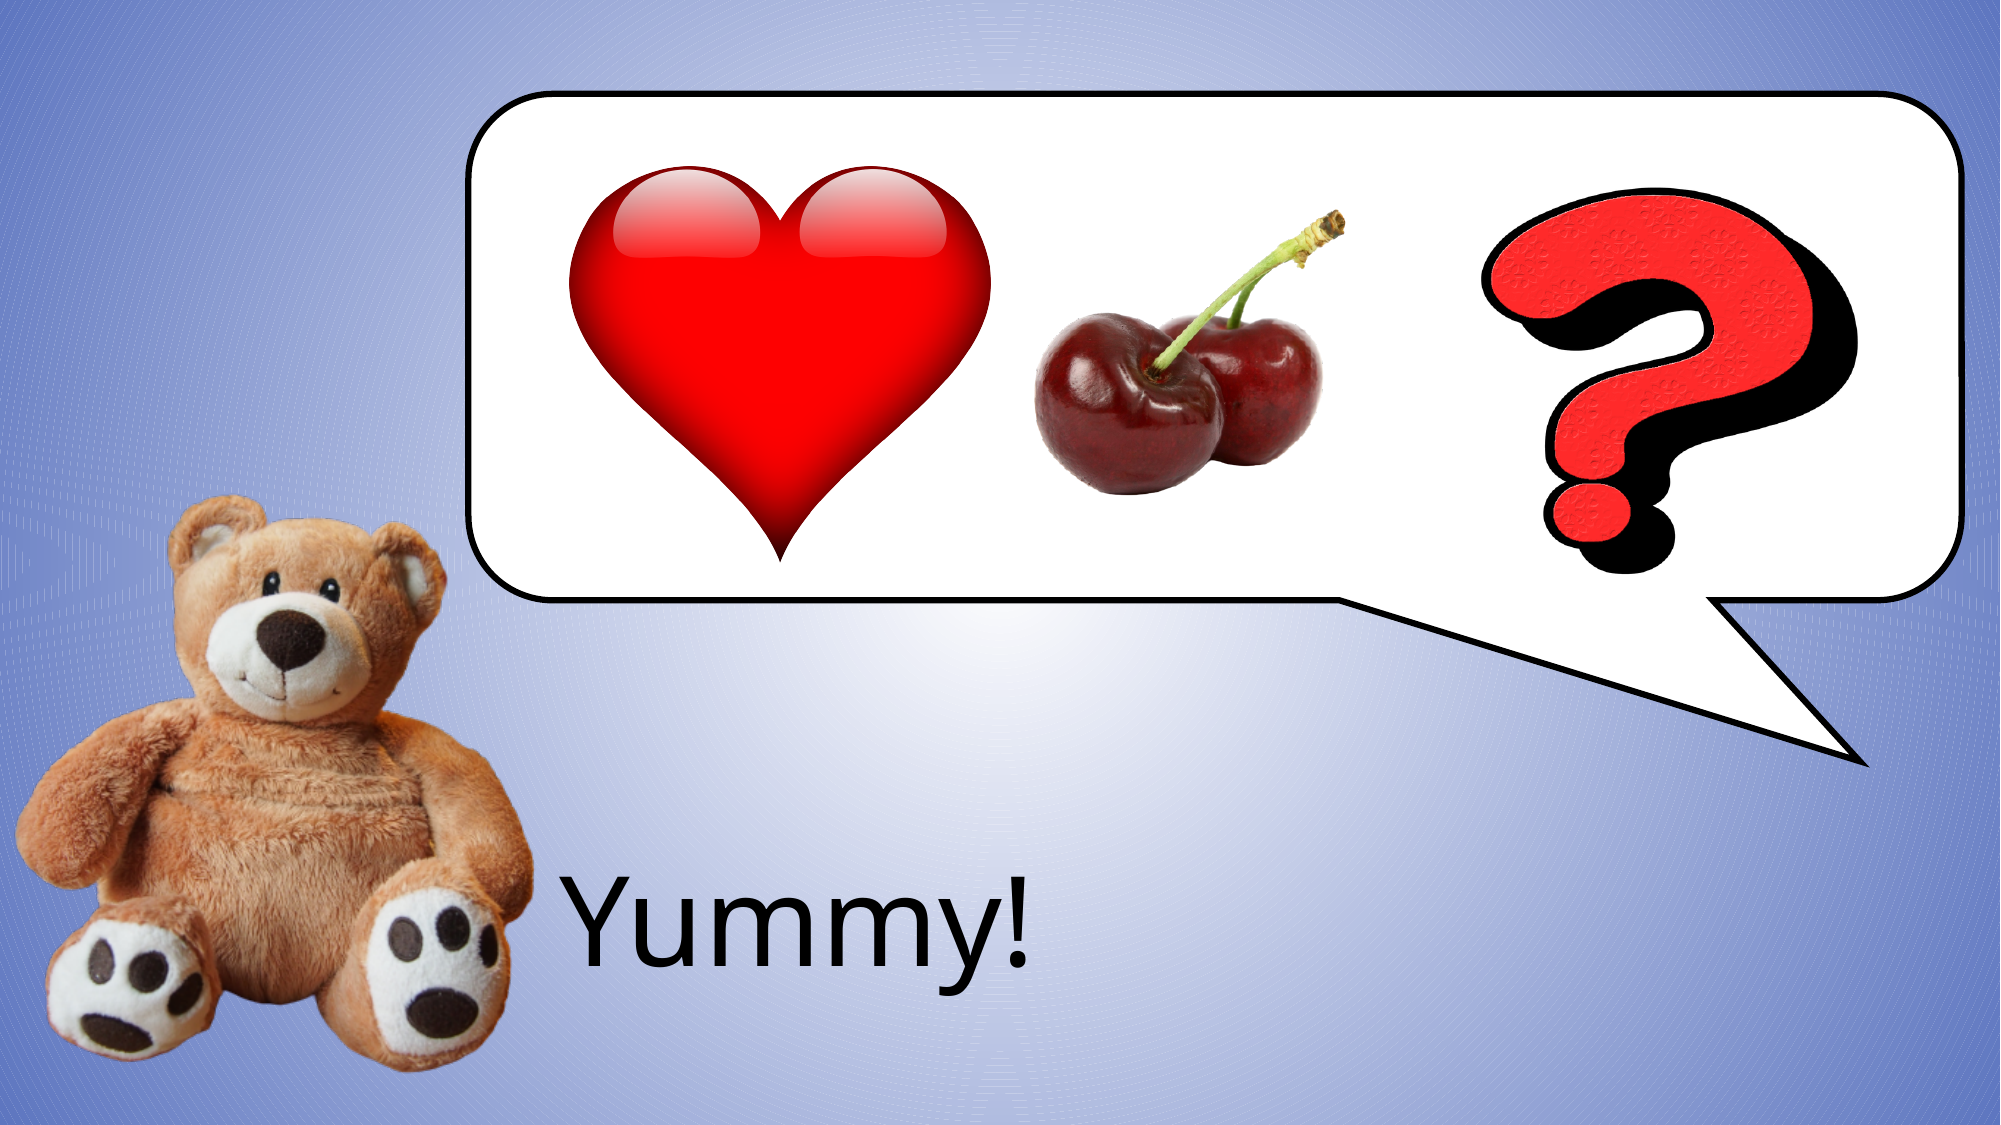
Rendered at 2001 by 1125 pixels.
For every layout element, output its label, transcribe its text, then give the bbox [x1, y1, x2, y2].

picture [1009, 150, 1886, 601]
text_box [467, 92, 1963, 764]
picture [0, 166, 991, 1125]
text_box Yummy! [625, 833, 1051, 999]
